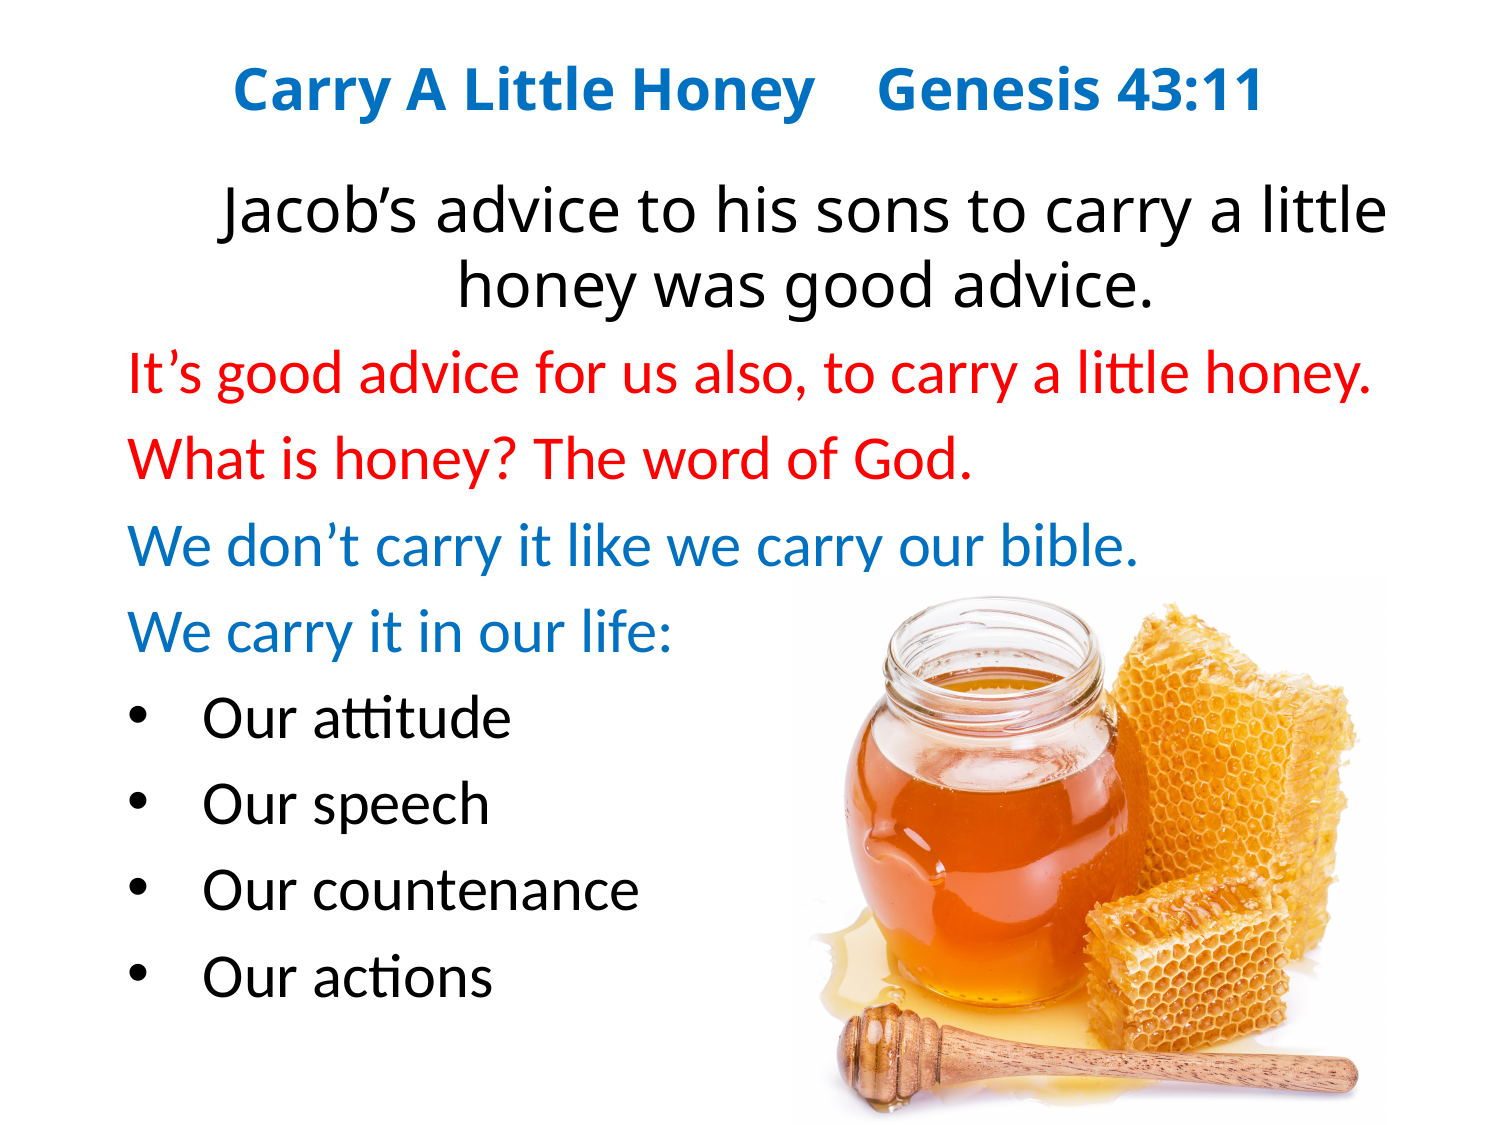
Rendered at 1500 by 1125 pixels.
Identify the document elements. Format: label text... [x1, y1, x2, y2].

text_box Jacob’s advice to his sons to carry a little honey was good advice. It’s good advice for us also, to carry a little honey. What is honey? The word of God. We don’t carry it like we carry our bible. We carry it in our life: Our attitude Our speech Our countenance Our actions [112, 162, 1500, 1017]
text_box Carry A Little Honey Genesis 43:11 [0, 44, 1500, 129]
picture [792, 572, 1388, 1125]
